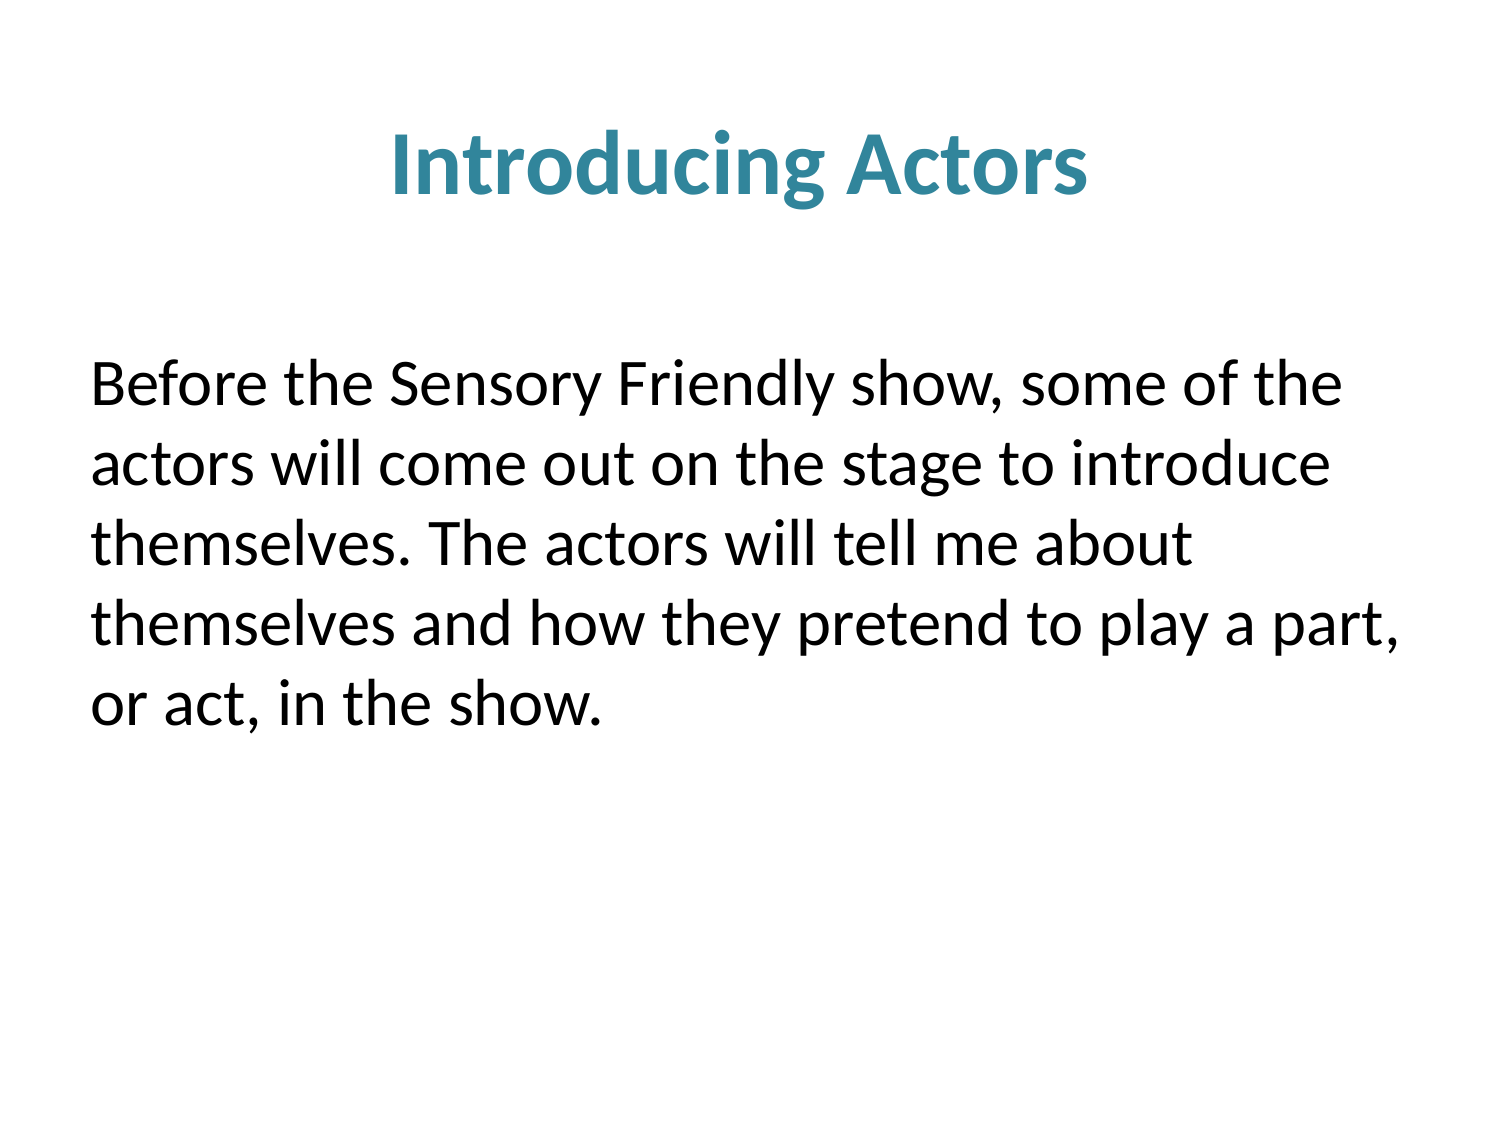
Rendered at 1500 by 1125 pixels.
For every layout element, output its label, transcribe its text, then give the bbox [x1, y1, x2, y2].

title Introducing Actors [75, 63, 1425, 252]
list Before the Sensory Friendly show, some of the actors will come out on the stage to introduce themselves. The actors will tell me about themselves and how they pretend to play a part, or act, in the show. [75, 331, 1425, 1074]
